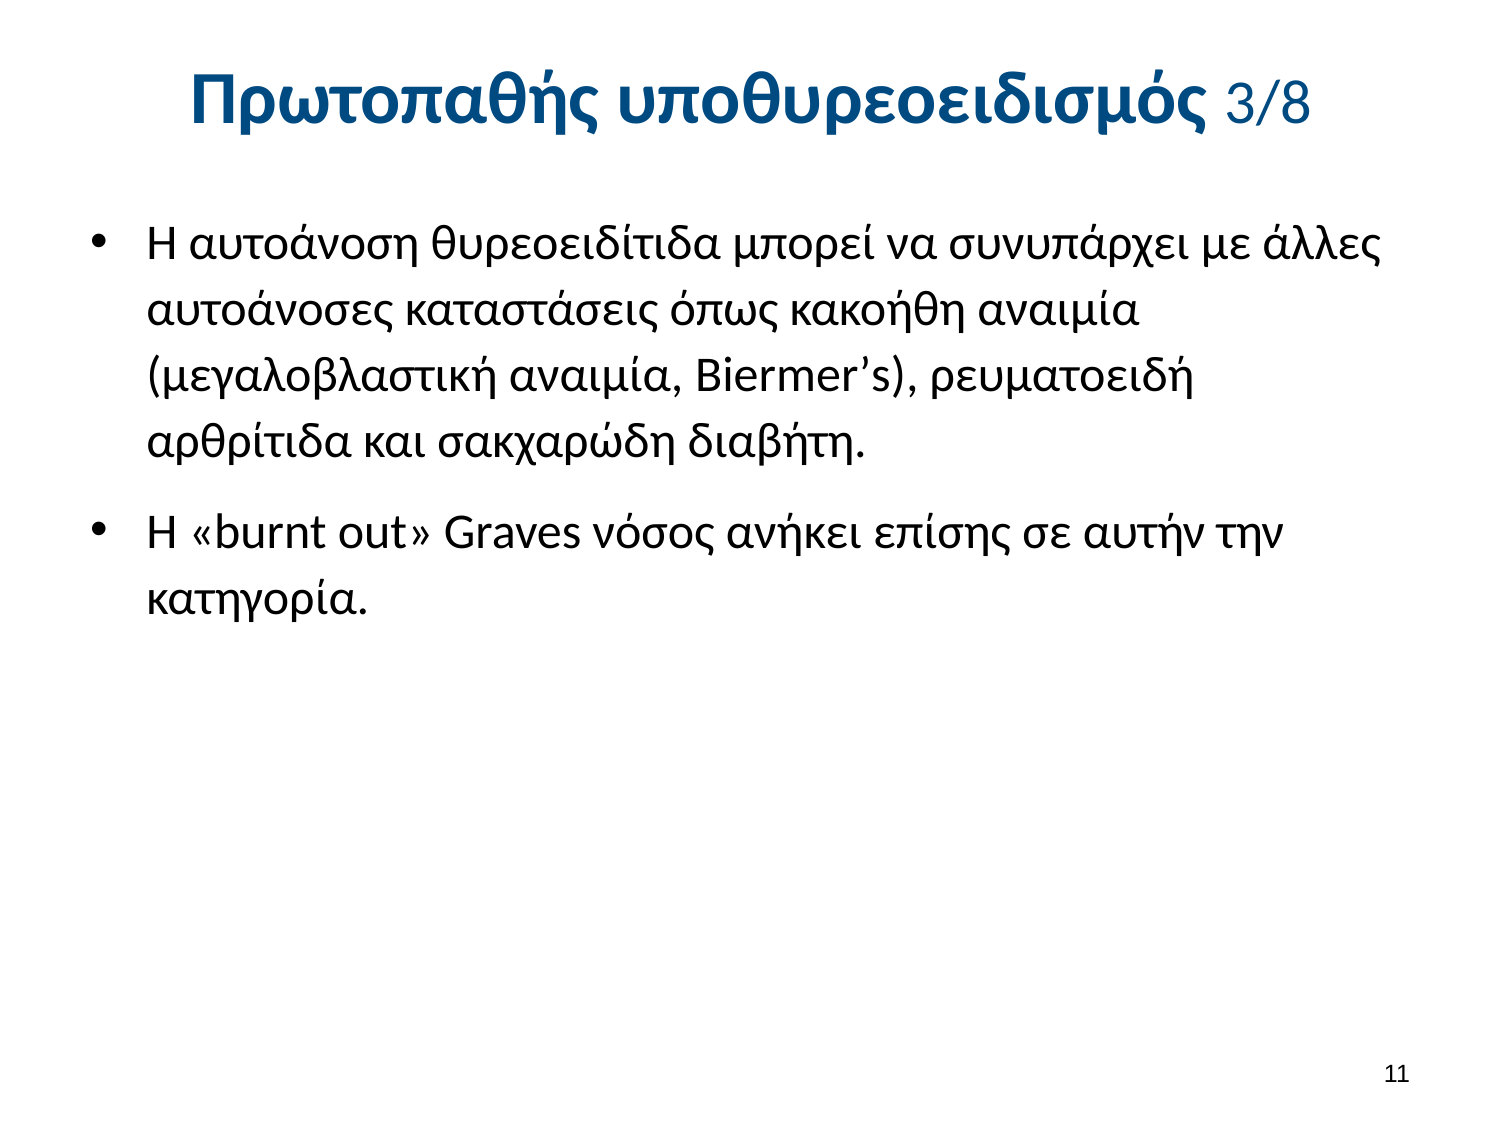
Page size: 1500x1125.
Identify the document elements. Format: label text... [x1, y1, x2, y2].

slide_number 10 [1074, 1042, 1425, 1103]
title Πρωτοπαθής υποθυρεοειδισμός 3/8 [76, 19, 1427, 169]
list Η αυτοάνοση θυρεοειδίτιδα μπορεί να συνυπάρχει με άλλες αυτοάνοσες καταστάσεις όπως κακοήθη αναιμία (μεγαλοβλαστική αναιμία, Biermer’s), ρευματοειδή αρθρίτιδα και σακχαρώδη διαβήτη. Η «burnt out» Graves νόσος ανήκει επίσης σε αυτήν την κατηγορία. [75, 196, 1425, 1024]
